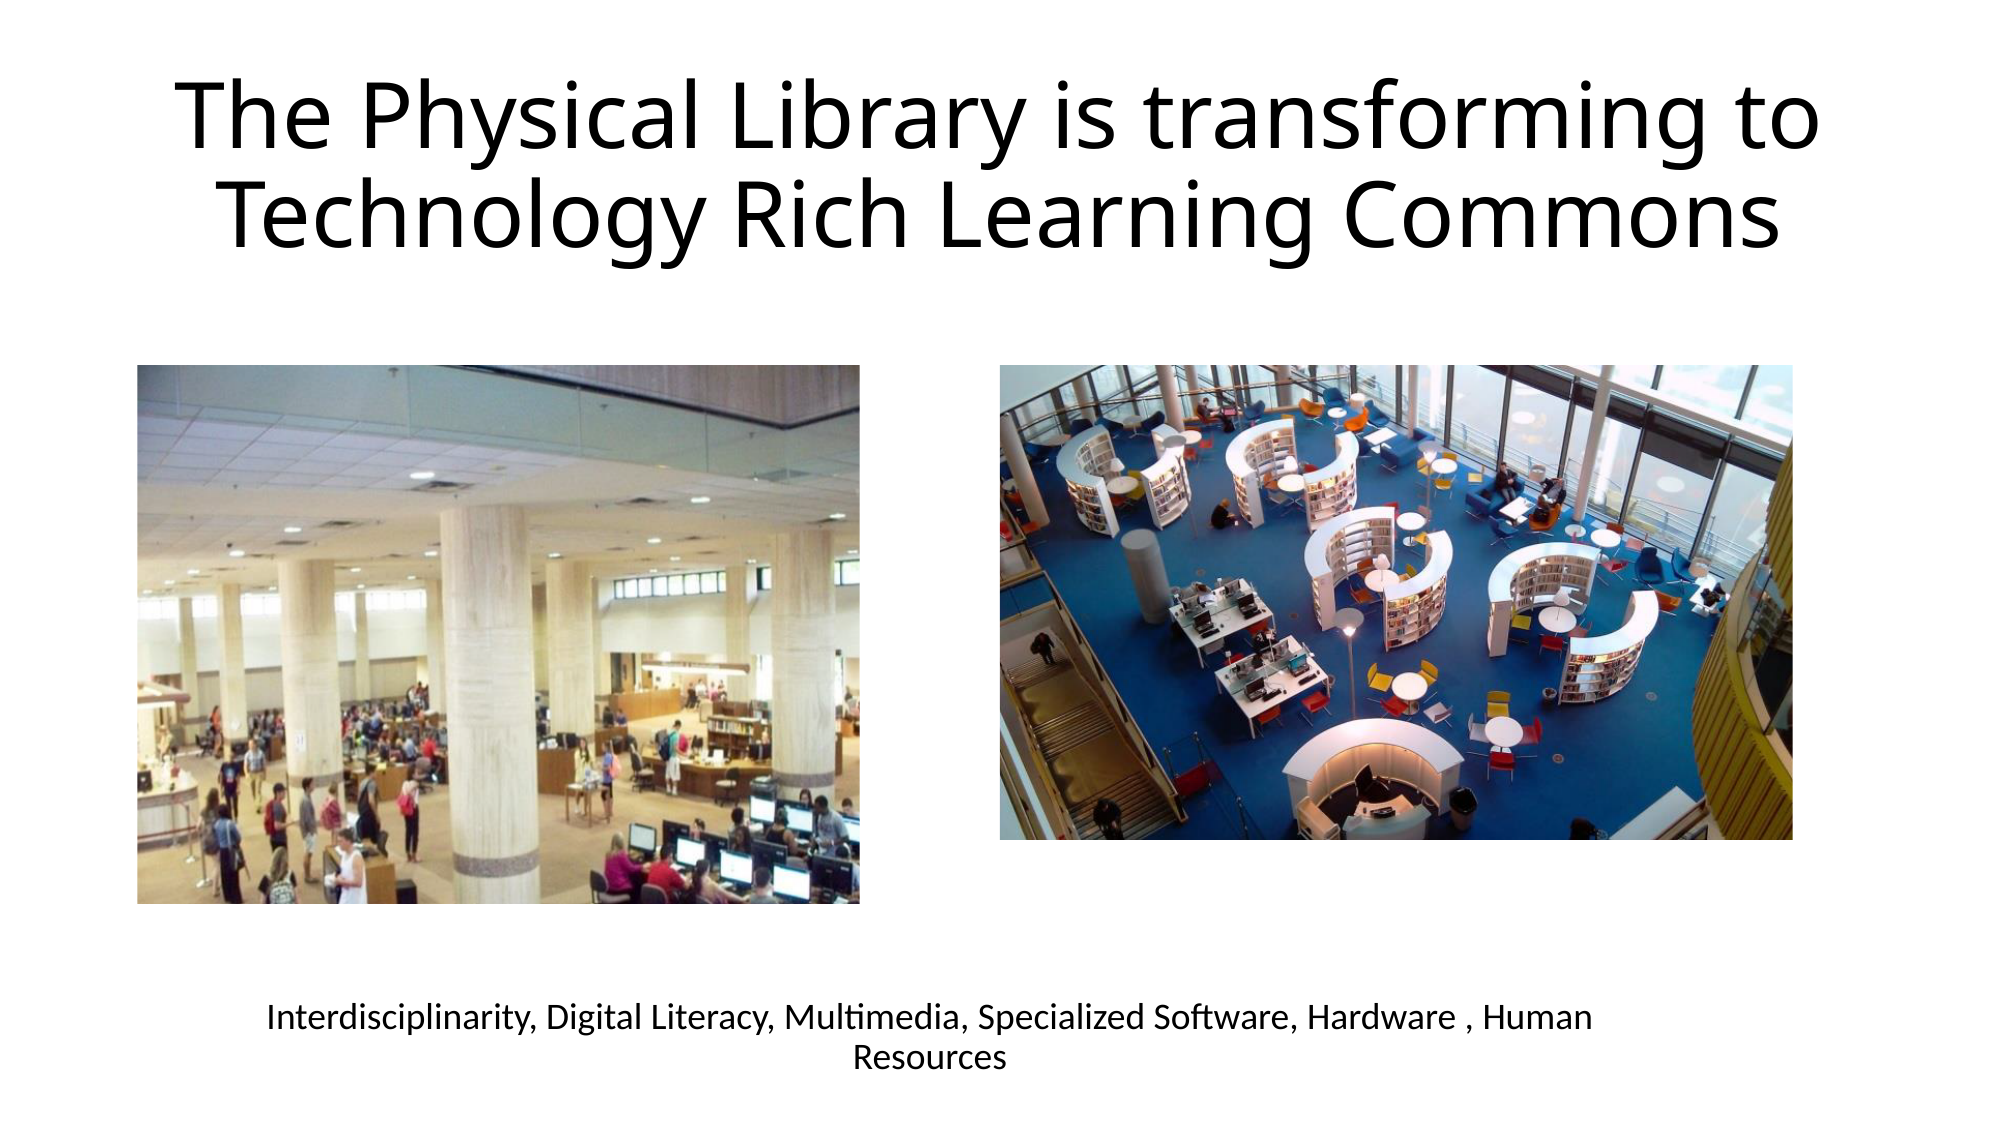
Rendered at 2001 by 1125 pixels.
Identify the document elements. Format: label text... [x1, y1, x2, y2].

text_box Interdisciplinarity, Digital Literacy, Multimedia, Specialized Software, Hardware , Human Resources [180, 989, 1681, 1086]
title The Physical Library is transforming to Technology Rich Learning Commons [137, 59, 1863, 278]
picture [999, 365, 1793, 840]
picture [137, 365, 860, 904]
